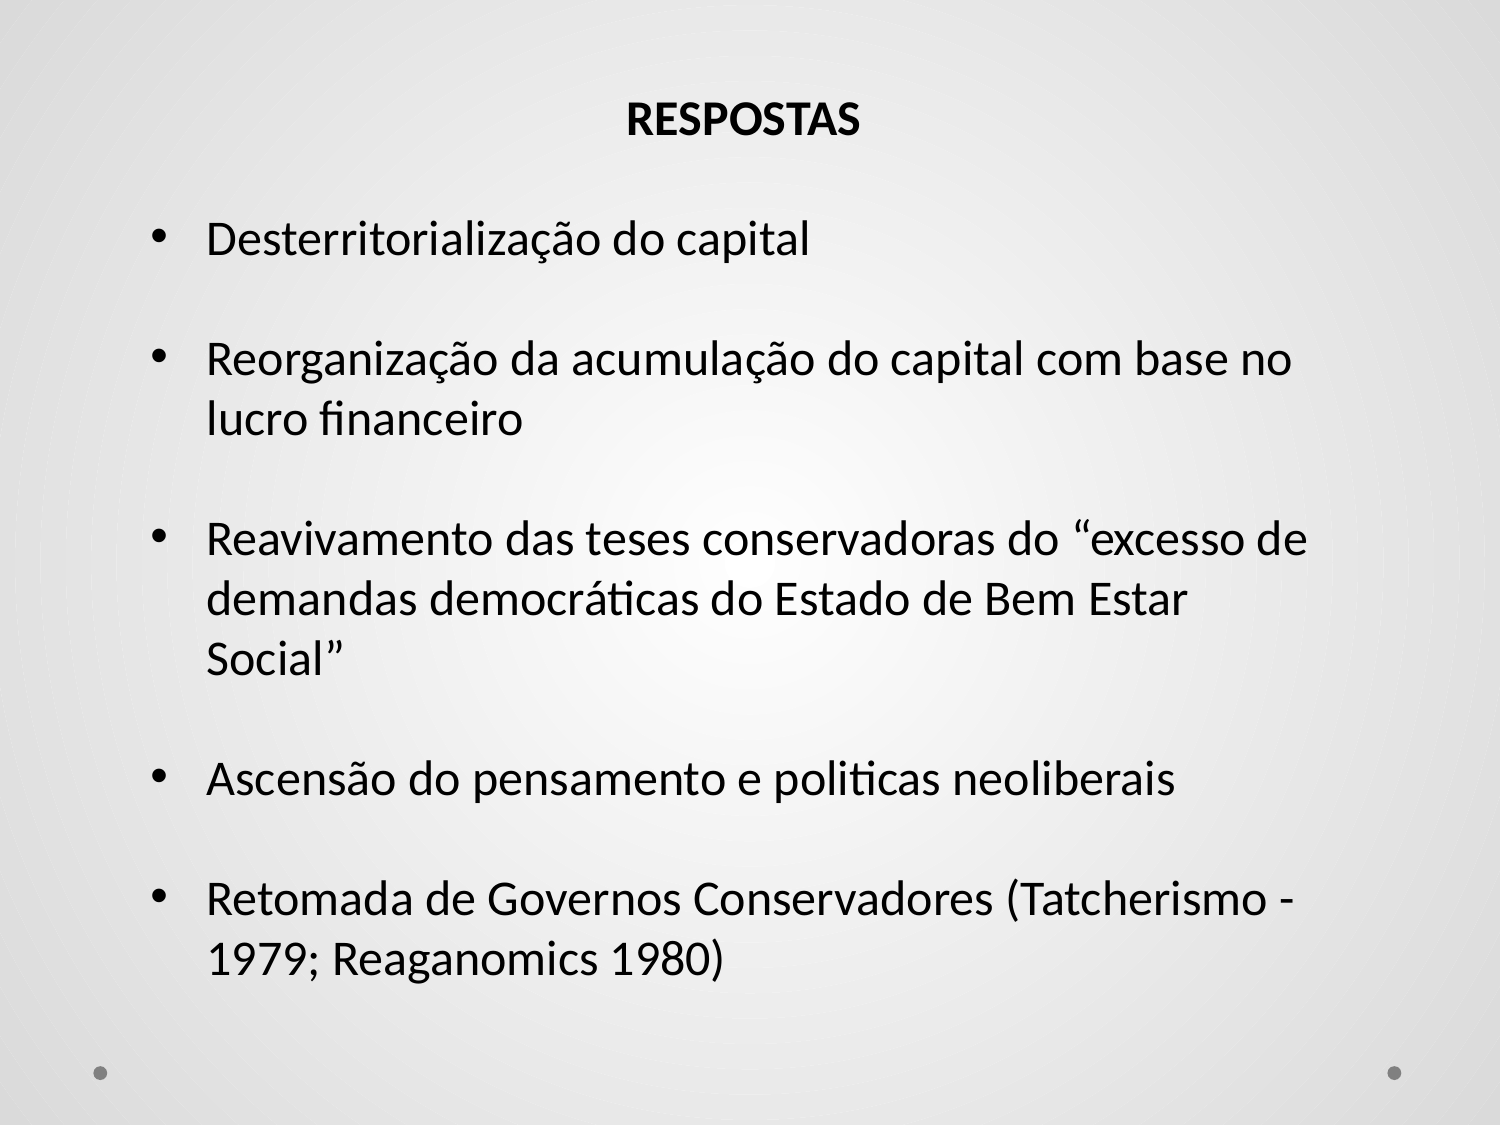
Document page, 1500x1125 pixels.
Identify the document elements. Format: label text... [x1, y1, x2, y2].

text_box RESPOSTAS Desterritorialização do capital Reorganização da acumulação do capital com base no lucro financeiro Reavivamento das teses conservadoras do “excesso de demandas democráticas do Estado de Bem Estar Social” Ascensão do pensamento e politicas neoliberais Retomada de Governos Conservadores (Tatcherismo - 1979; Reaganomics 1980) [135, 78, 1353, 1053]
